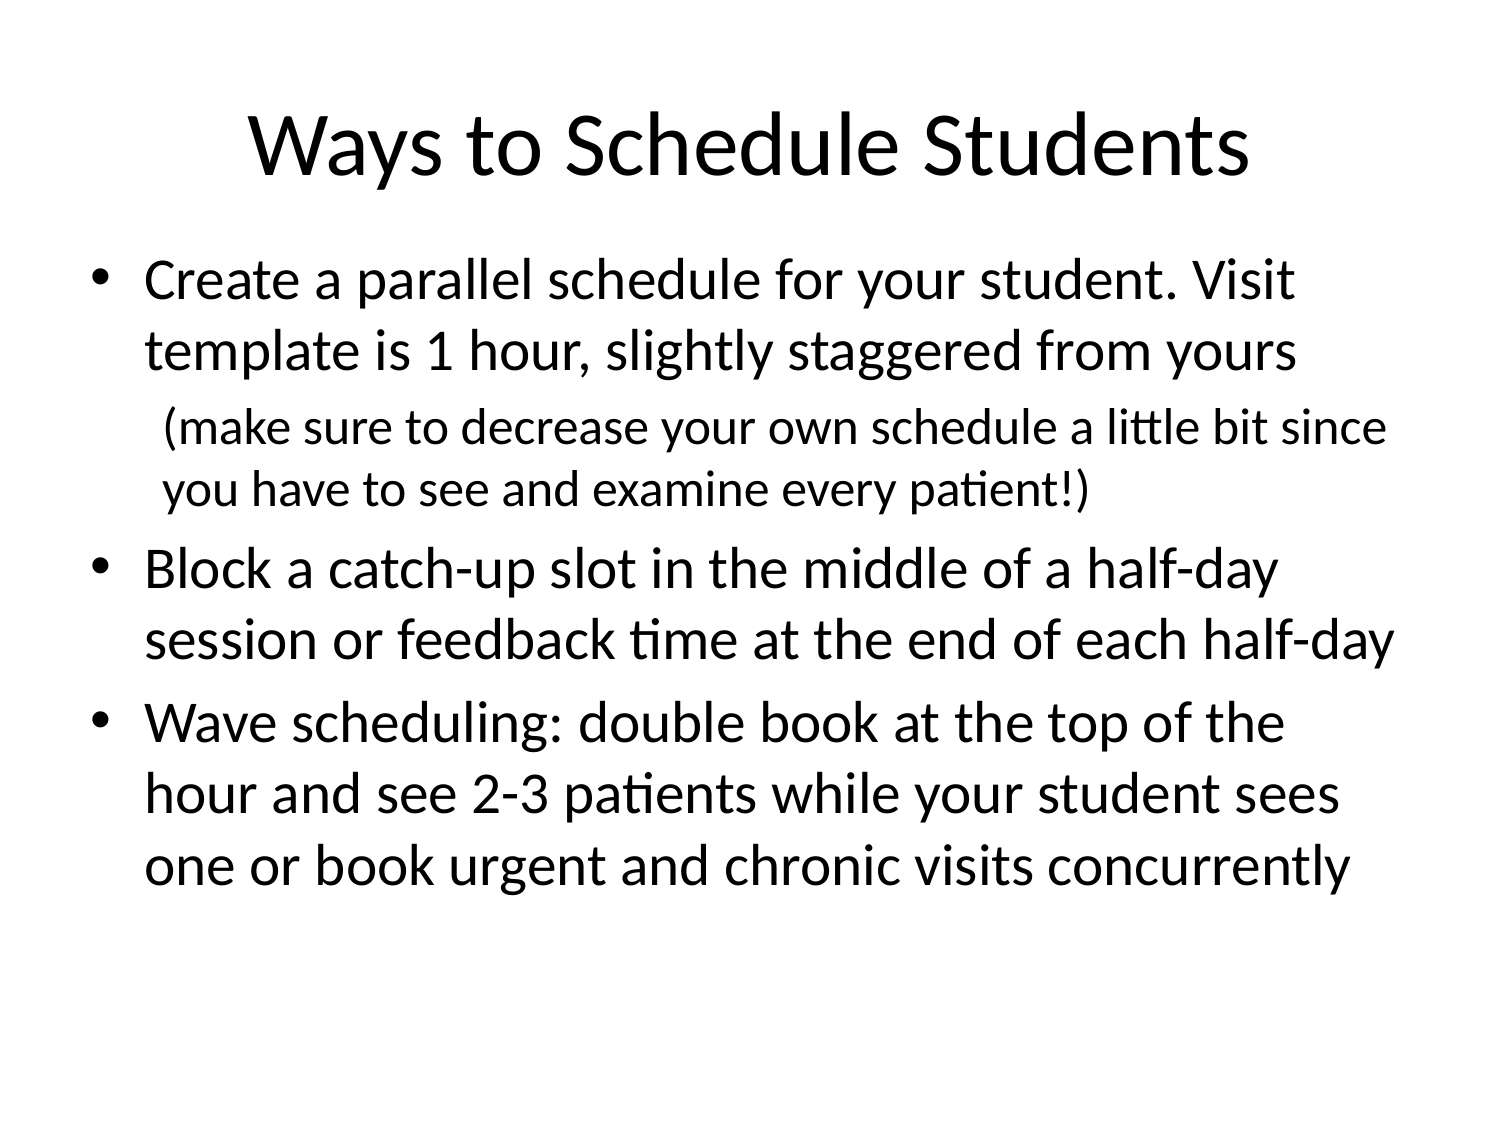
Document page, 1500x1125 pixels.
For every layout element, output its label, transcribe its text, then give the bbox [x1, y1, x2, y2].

list Create a parallel schedule for your student. Visit template is 1 hour, slightly staggered from yours (make sure to decrease your own schedule a little bit since you have to see and examine every patient!) Block a catch-up slot in the middle of a half-day session or feedback time at the end of each half-day Wave scheduling: double book at the top of the hour and see 2-3 patients while your student sees one or book urgent and chronic visits concurrently [75, 232, 1425, 1051]
title Ways to Schedule Students [75, 45, 1425, 232]
